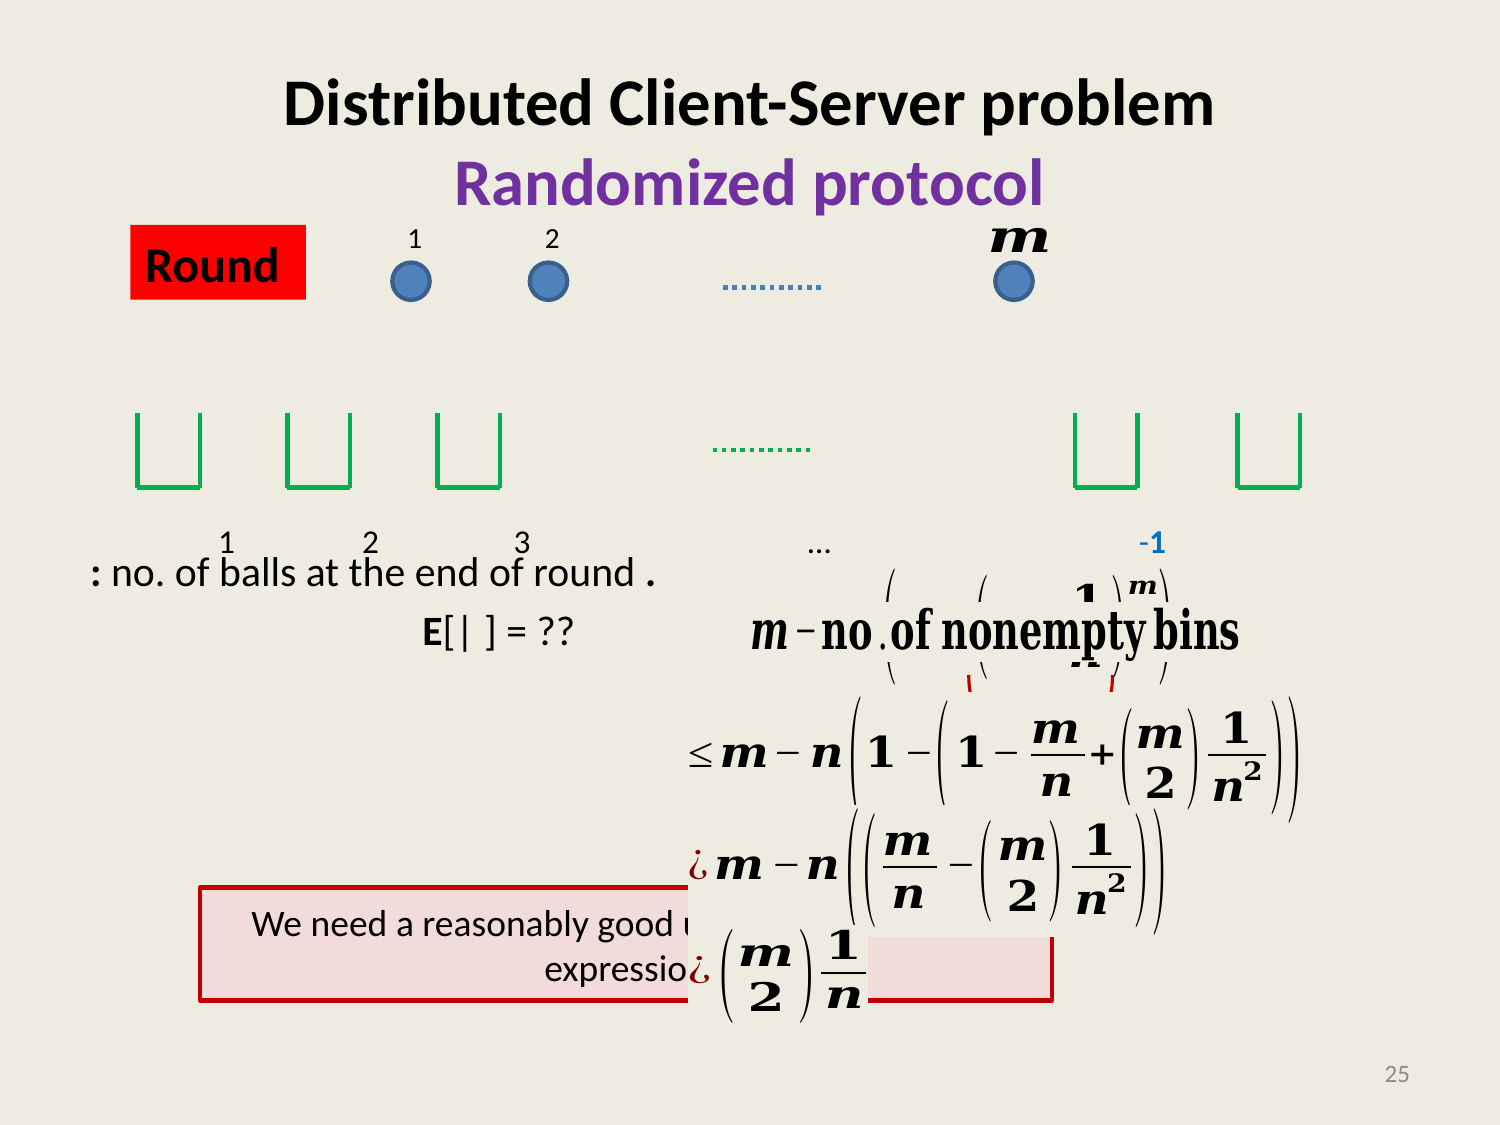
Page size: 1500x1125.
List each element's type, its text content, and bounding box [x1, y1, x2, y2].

text_box We need a reasonably good upper bound for this expression [868, 937, 1054, 1003]
title Distributed Client-Server problem Randomized protocol [75, 45, 1425, 233]
text_box We need a reasonably good upper bound for this expression [198, 885, 688, 1003]
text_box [987, 212, 1052, 301]
slide_number 25 [1074, 1042, 1425, 1103]
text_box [391, 212, 438, 301]
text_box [137, 412, 1363, 569]
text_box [529, 212, 576, 301]
text_box [967, 674, 1114, 692]
